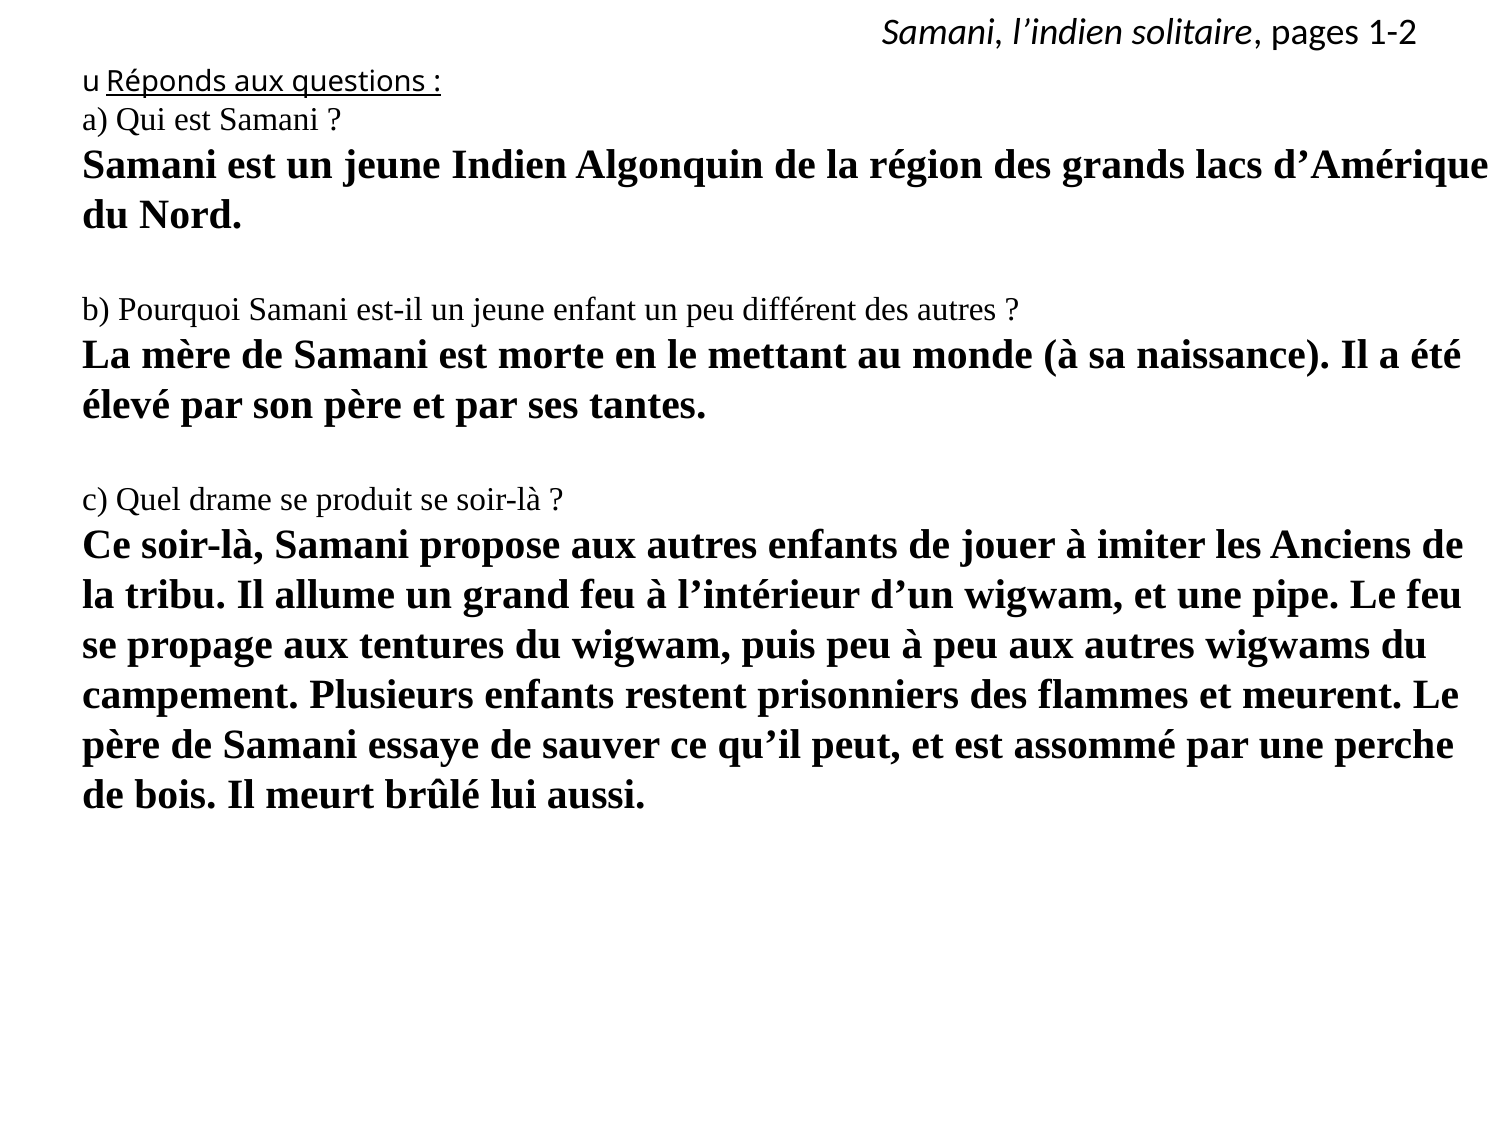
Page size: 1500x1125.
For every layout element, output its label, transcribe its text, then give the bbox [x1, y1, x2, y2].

text_box Samani, l’indien solitaire, pages 1-2 [867, 0, 1500, 60]
text_box u Réponds aux questions : a) Qui est Samani ? Samani est un jeune Indien Algonquin de la région des grands lacs d’Amérique du Nord. b) Pourquoi Samani est-il un jeune enfant un peu différent des autres ? La mère de Samani est morte en le mettant au monde (à sa naissance). Il a été élevé par son père et par ses tantes. c) Quel drame se produit se soir-là ? Ce soir-là, Samani propose aux autres enfants de jouer à imiter les Anciens de la tribu. Il allume un grand feu à l’intérieur d’un wigwam, et une pipe. Le feu se propage aux tentures du wigwam, puis peu à peu aux autres wigwams du campement. Plusieurs enfants restent prisonniers des flammes et meurent. Le père de Samani essaye de sauver ce qu’il peut, et est assommé par une perche de bois. Il meurt brûlé lui aussi. [82, 62, 1500, 818]
